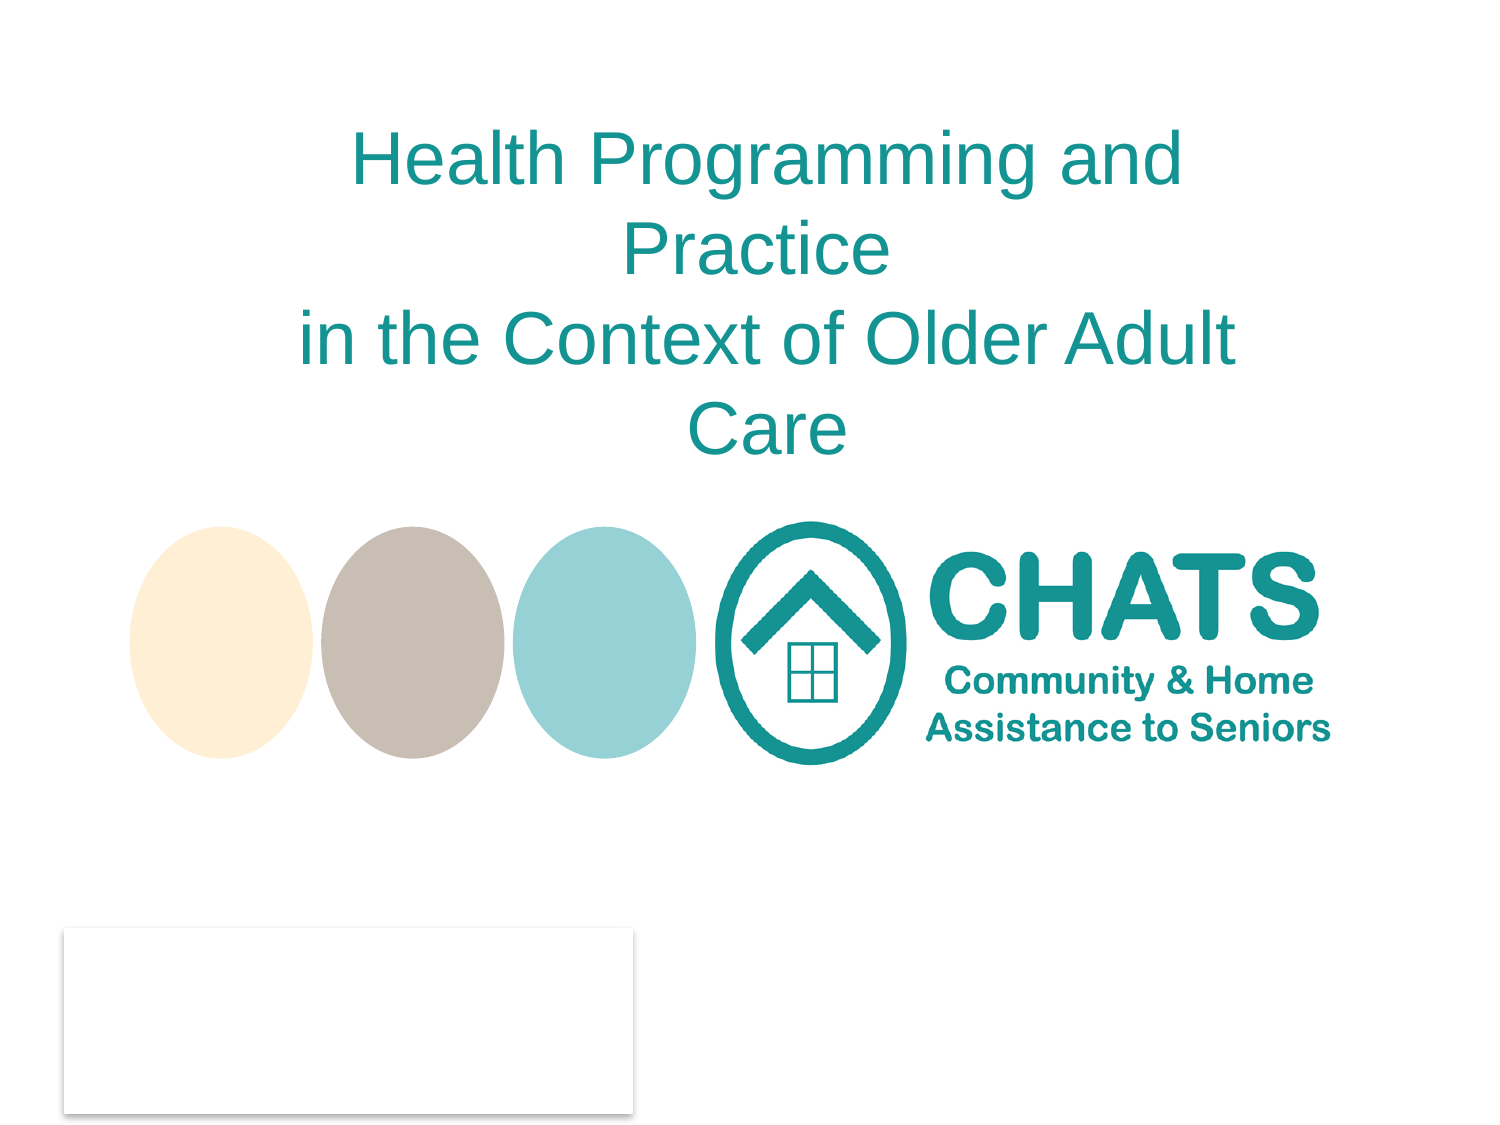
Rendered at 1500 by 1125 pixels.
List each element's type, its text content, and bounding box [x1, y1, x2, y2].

text_box Health Programming and Practice in the Context of Older Adult Care [230, 101, 1306, 477]
picture [281, 1114, 627, 1125]
picture [704, 468, 1393, 812]
